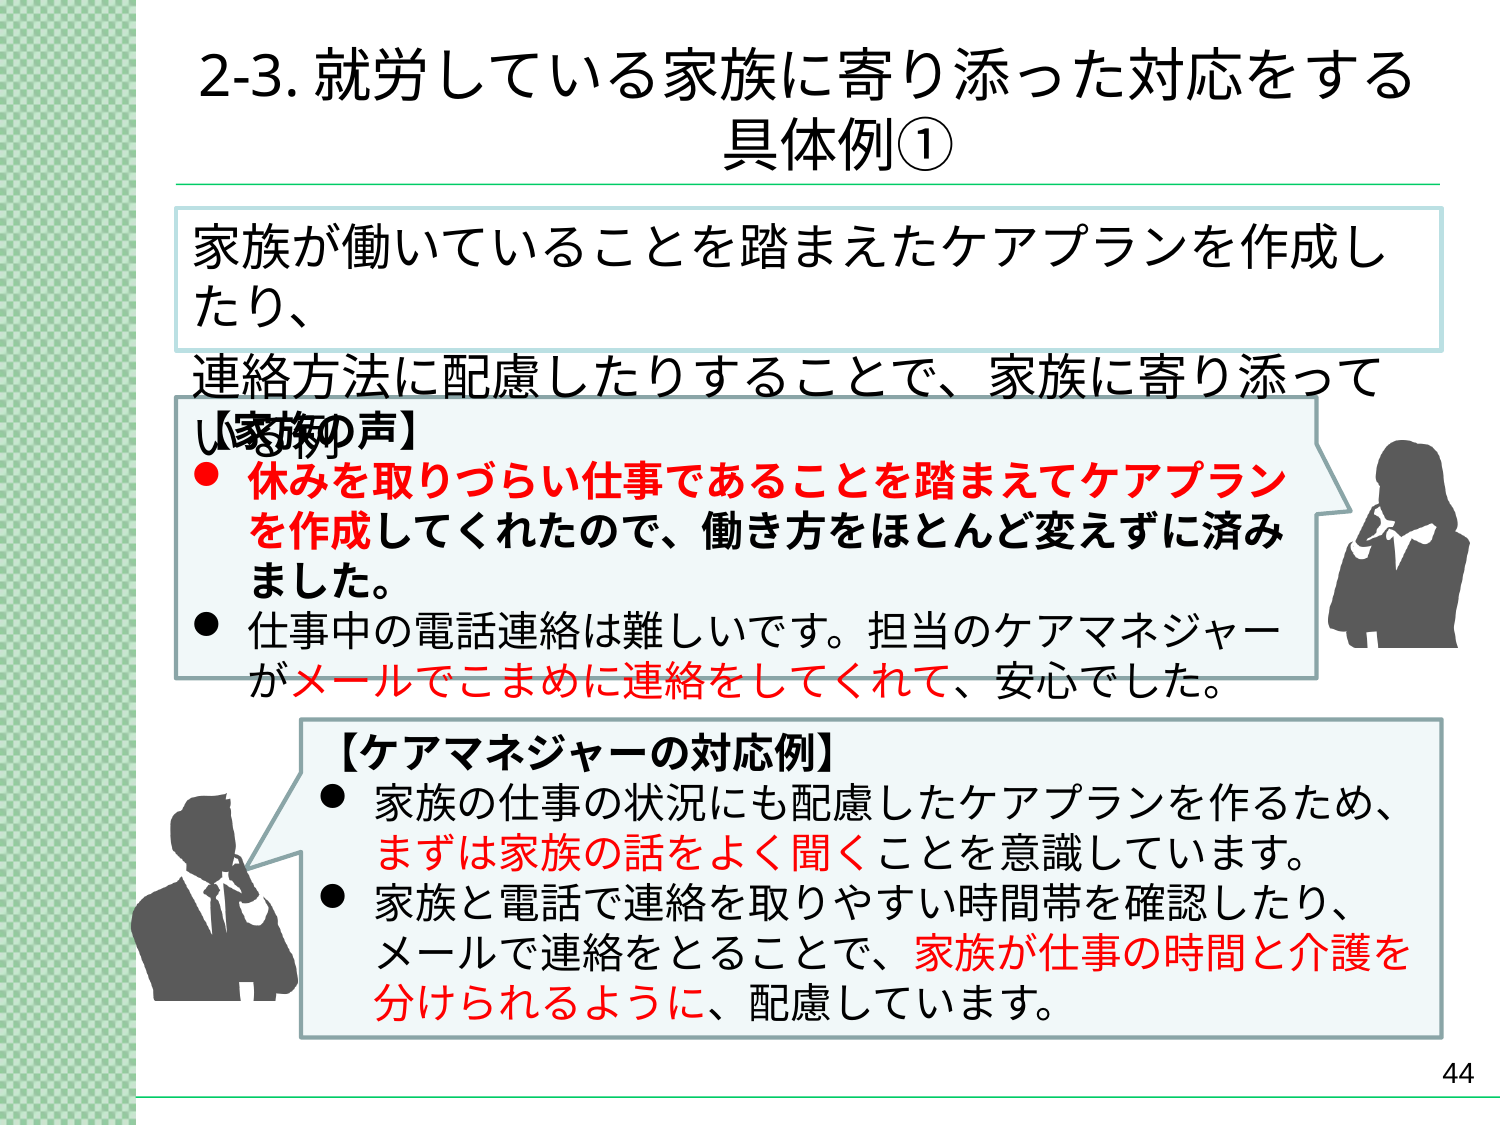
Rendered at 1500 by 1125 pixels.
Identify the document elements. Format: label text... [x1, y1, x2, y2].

text_box 【ケアマネジャーの対応例】 家族の仕事の状況にも配慮したケアプランを作るため、まずは家族の話をよく聞くことを意識しています。 家族と電話で連絡を取りやすい時間帯を確認したり、メールで連絡をとることで、家族が仕事の時間と介護を分けられるように、配慮しています。 [300, 717, 1445, 1036]
title 2-3.就労している家族に寄り添った対応をする 具体例① [176, 36, 1442, 179]
picture [0, 0, 335, 1125]
text_box [298, 717, 302, 762]
text_box [298, 1010, 1444, 1040]
slide_number 44 [1139, 1047, 1490, 1125]
list 家族が働いていることを踏まえたケアプランを作成したり、 連絡方法に配慮したりすることで、家族に寄り添っている例 [174, 206, 1444, 353]
text_box 【家族の声】 休みを取りづらい仕事であることを踏まえてケアプランを作成してくれたので、働き方をほとんど変えずに済みました。 仕事中の電話連絡は難しいです。担当のケアマネジャーがメールでこまめに連絡をしてくれて、安心でした。 [174, 395, 1319, 714]
picture [1287, 411, 1500, 649]
